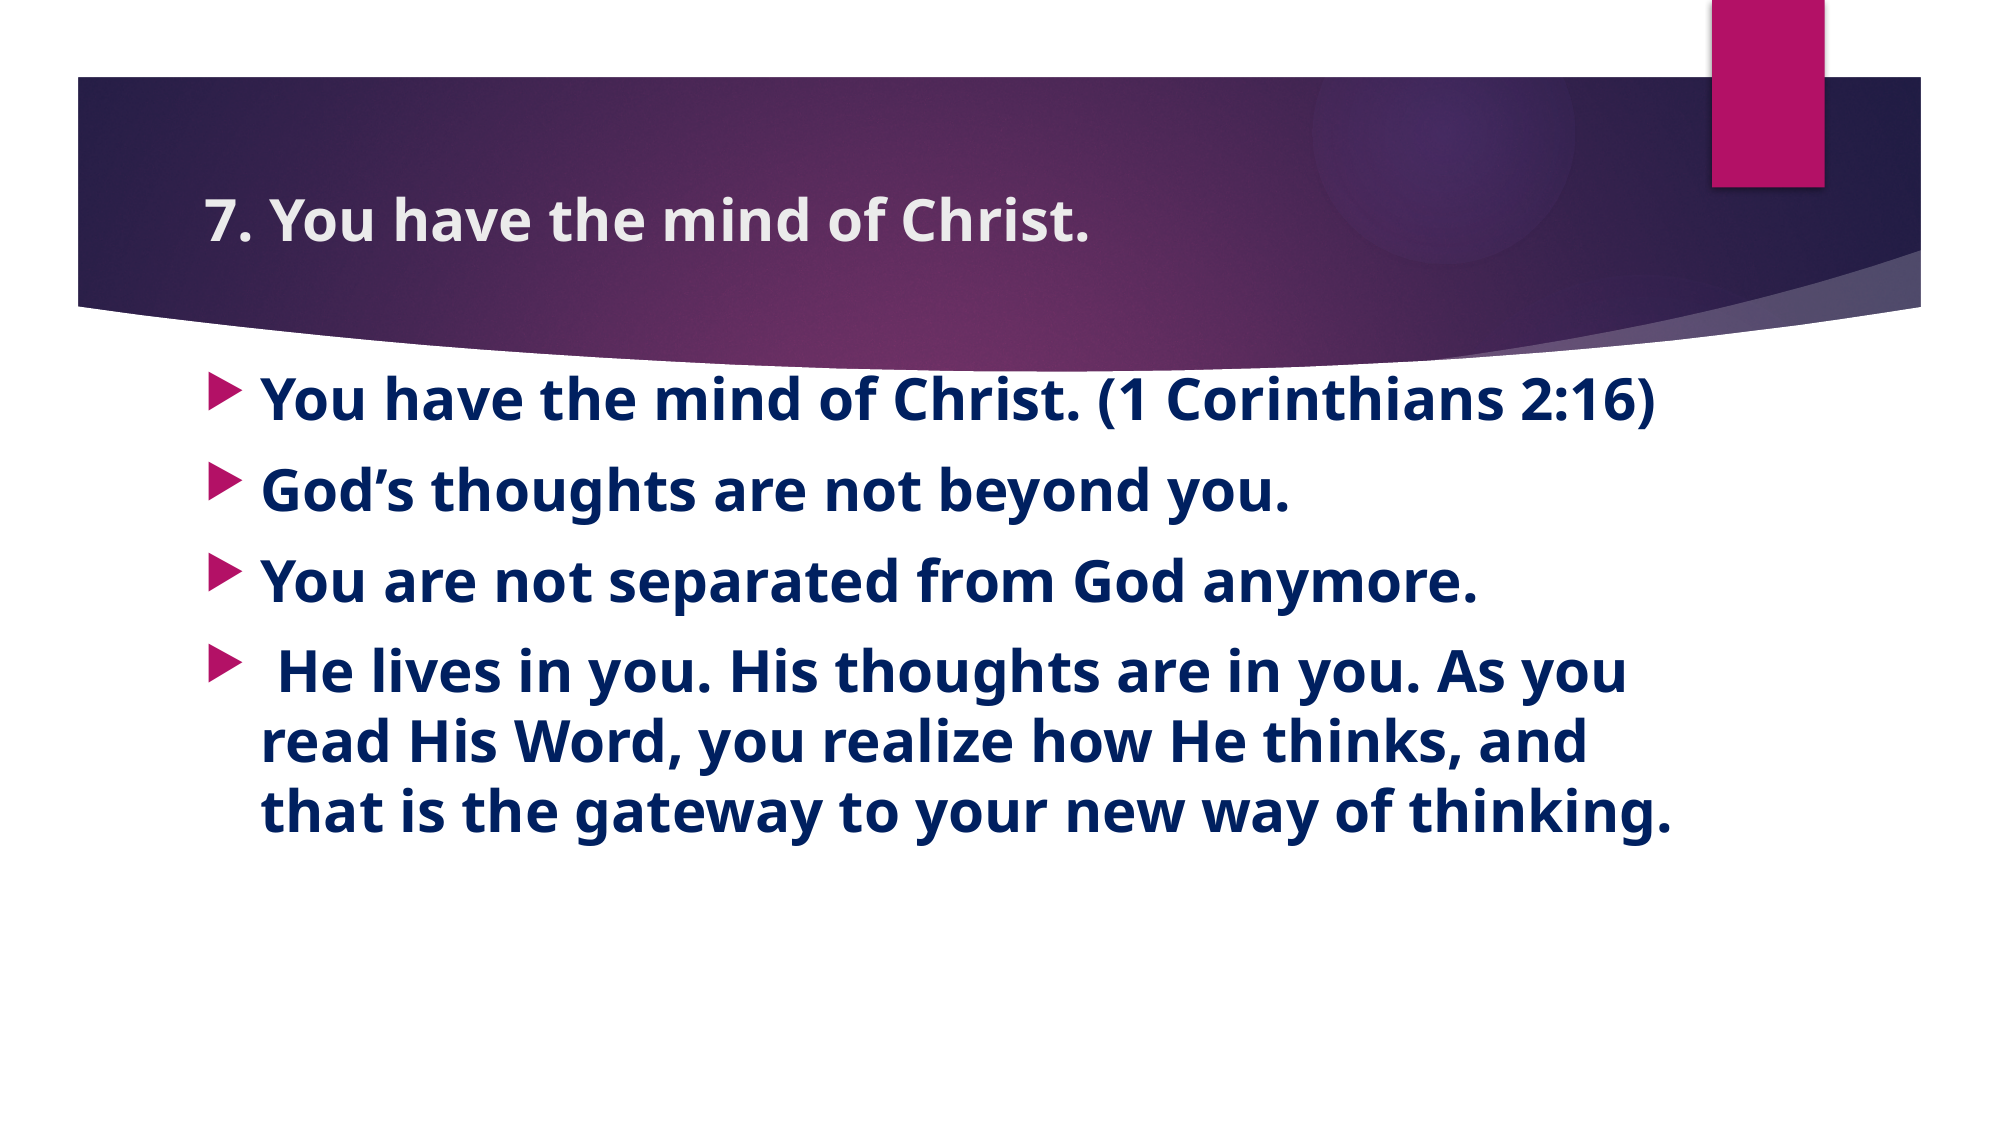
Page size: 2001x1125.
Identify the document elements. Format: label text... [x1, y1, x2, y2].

list You have the mind of Christ. (1 Corinthians 2:16) God’s thoughts are not beyond you. You are not separated from God anymore. He lives in you. His thoughts are in you. As you read His Word, you realize how He thinks, and that is the gateway to your new way of thinking. [189, 354, 1693, 1034]
title 7. You have the mind of Christ. [189, 159, 1627, 276]
